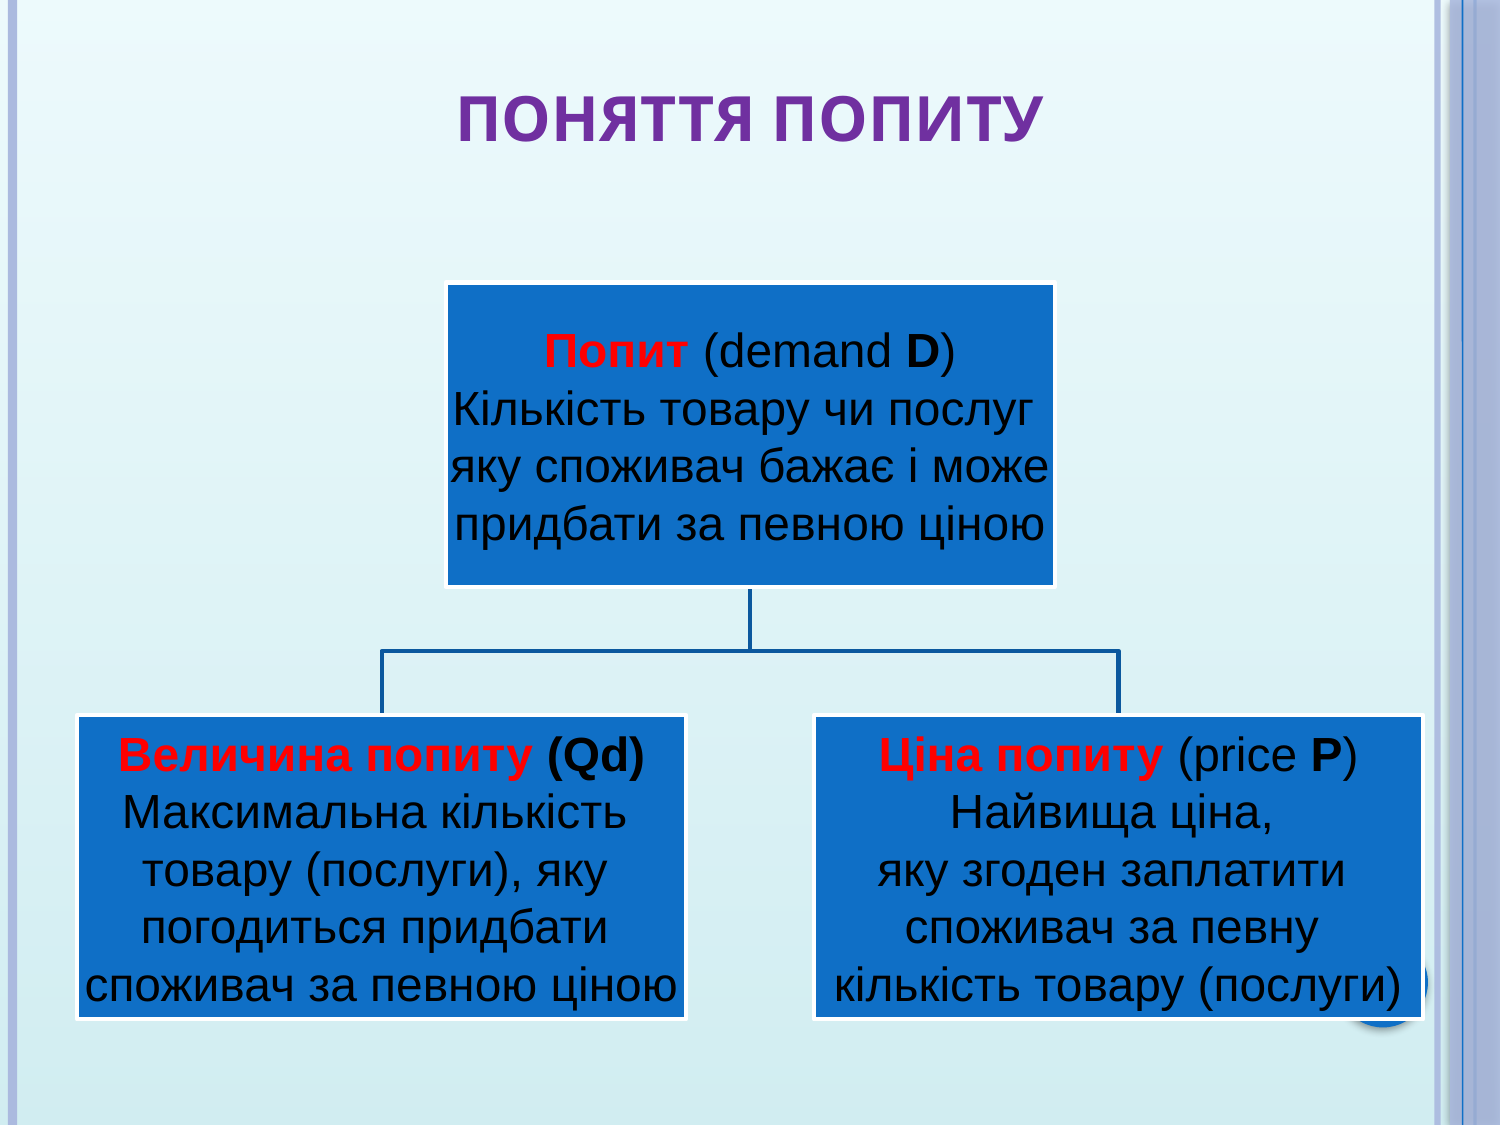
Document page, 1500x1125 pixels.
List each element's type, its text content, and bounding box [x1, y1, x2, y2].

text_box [76, 242, 1424, 1059]
title Поняття попиту [75, 45, 1425, 161]
